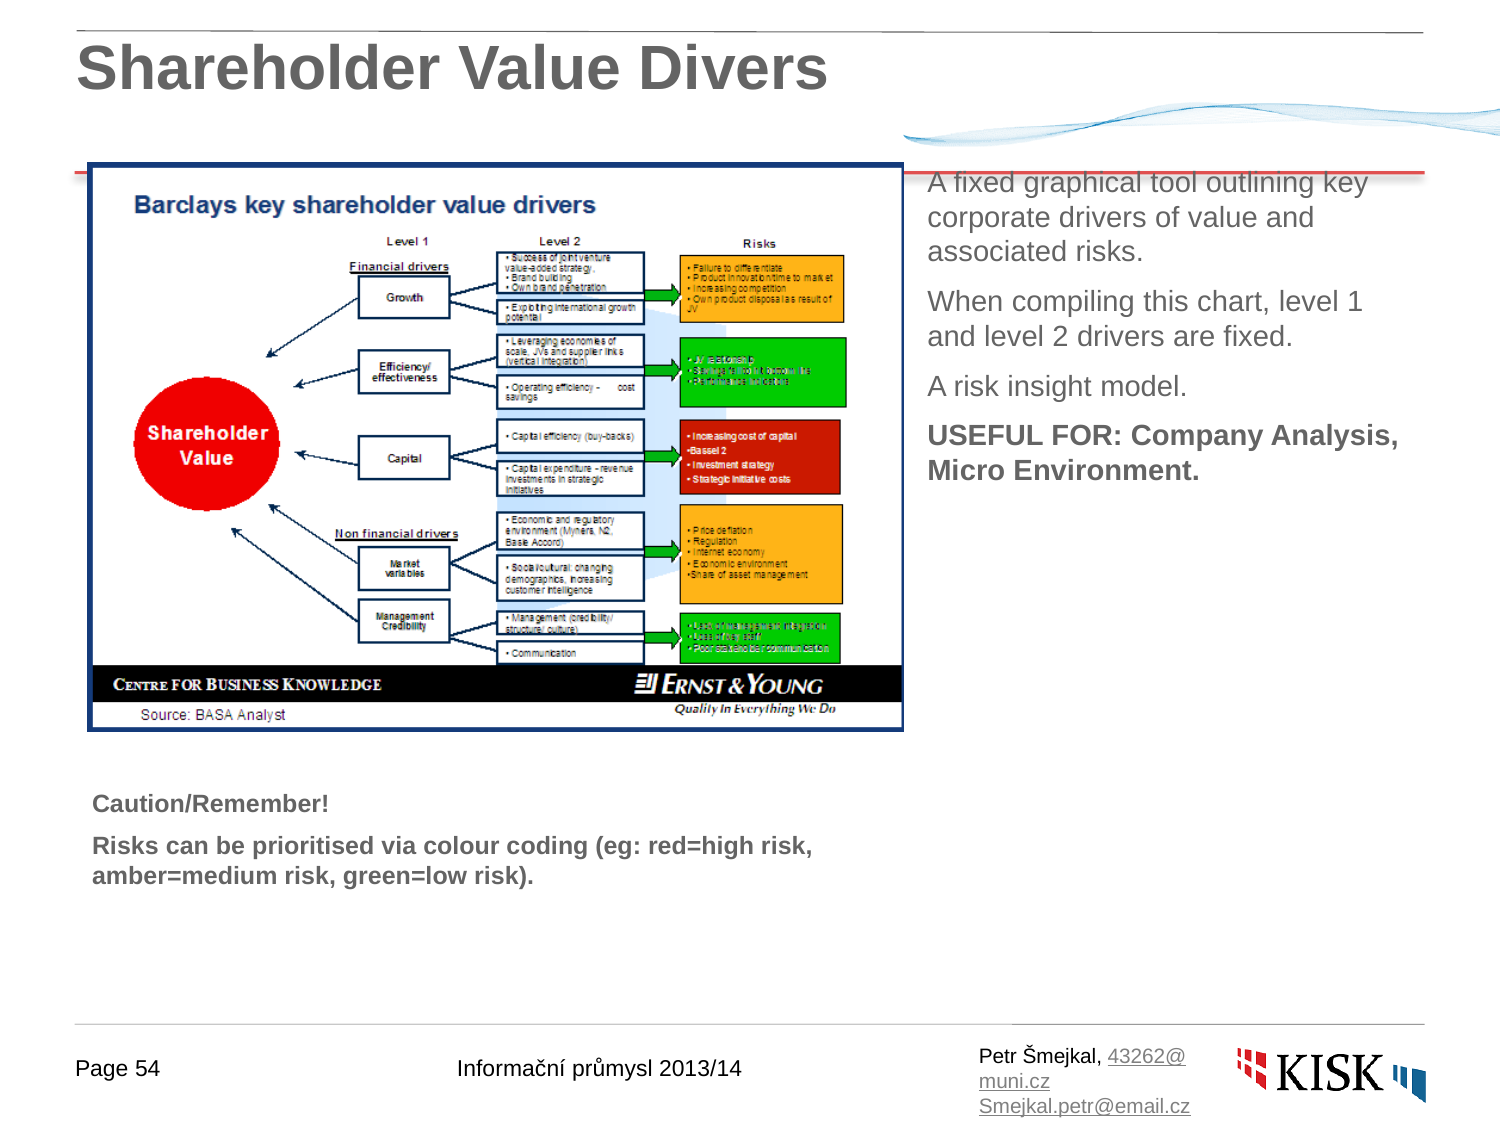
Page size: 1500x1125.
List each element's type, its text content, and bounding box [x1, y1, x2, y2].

picture [1237, 1046, 1426, 1103]
picture [87, 162, 904, 733]
text_box A fixed graphical tool outlining key corporate drivers of value and associated risks. When compiling this chart, level 1 and level 2 drivers are fixed. A risk insight model. USEFUL FOR: Company Analysis, Micro Environment. [912, 155, 1423, 381]
text_box A fixed graphical tool outlining key corporate drivers of value and associated risks. When compiling this chart, level 1 and level 2 drivers are fixed. A risk insight model. USEFUL FOR: Company Analysis, Micro Environment. [912, 383, 1423, 593]
title Shareholder Value Divers [76, 32, 1318, 175]
picture [1318, 101, 1500, 149]
text_box Caution/Remember! Risks can be prioritised via colour coding (eg: red=high risk, amber=medium risk, green=low risk). [77, 779, 888, 982]
